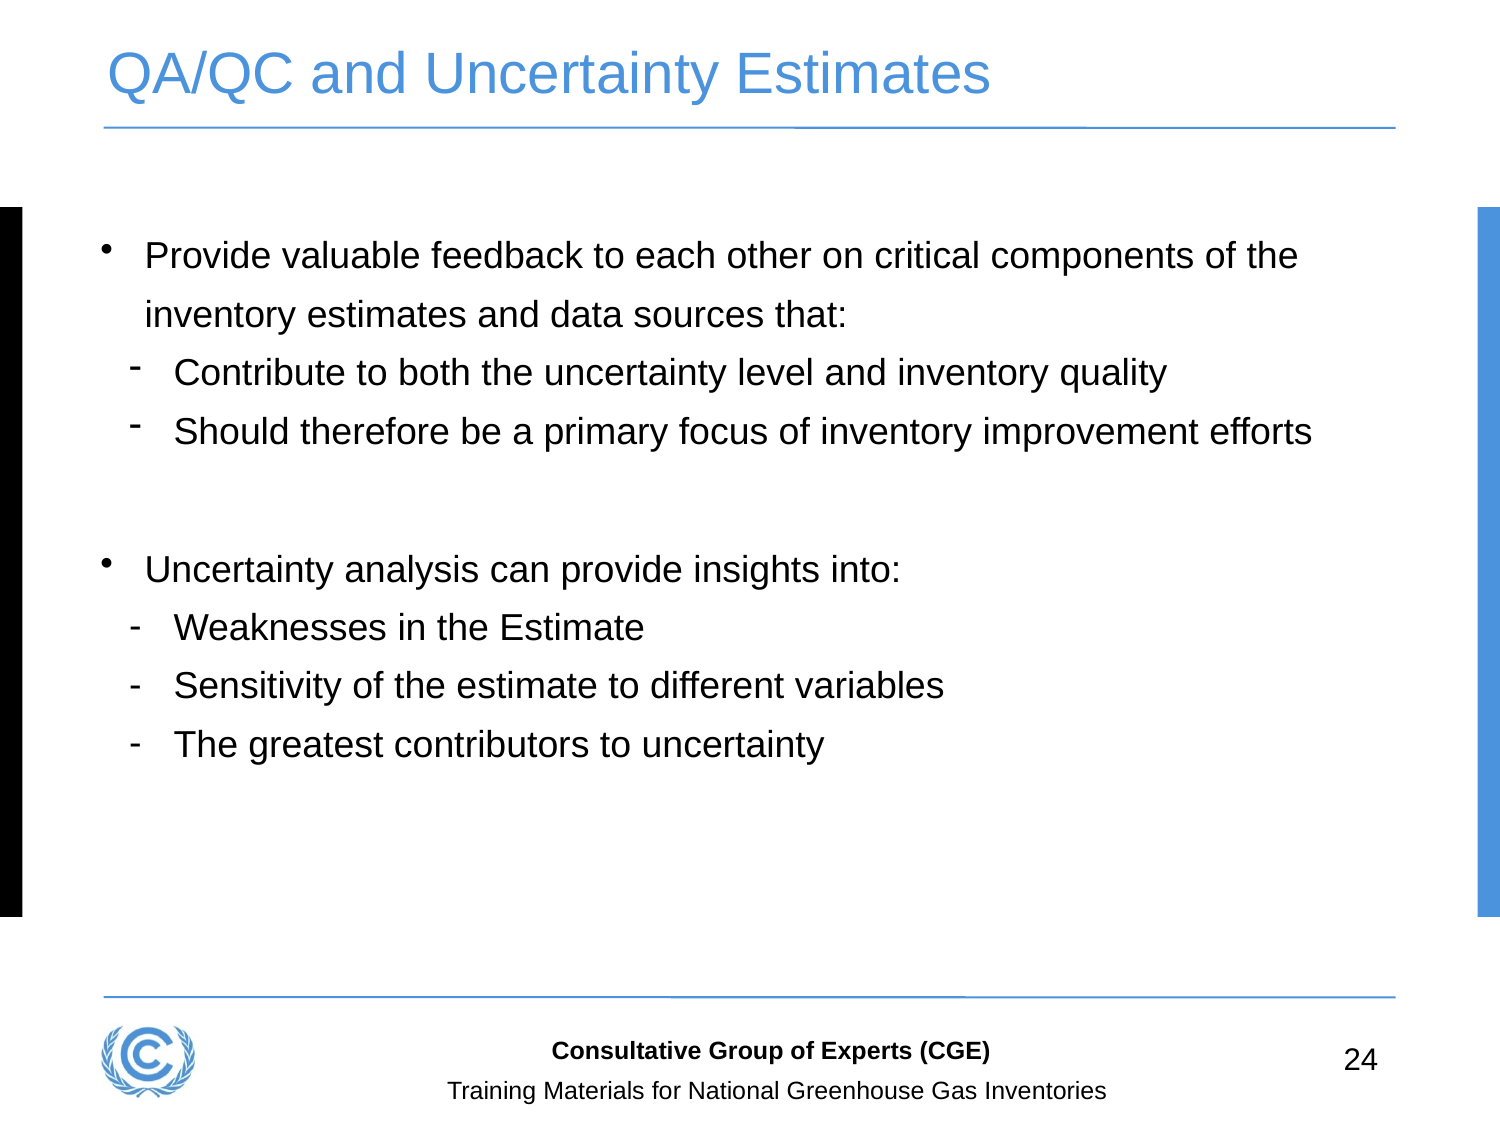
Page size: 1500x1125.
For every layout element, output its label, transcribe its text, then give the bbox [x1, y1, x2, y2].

text_box 24 [1328, 1032, 1400, 1085]
text_box Training Materials for National Greenhouse Gas Inventories [432, 1067, 1291, 1097]
list Provide valuable feedback to each other on critical components of the inventory estimates and data sources that: Contribute to both the uncertainty level and inventory quality Should therefore be a primary focus of inventory improvement efforts Uncertainty analysis can provide insights into: Weaknesses in the Estimate Sensitivity of the estimate to different variables The greatest contributors to uncertainty [100, 217, 1400, 965]
text_box Consultative Group of Experts (CGE) [536, 1027, 1046, 1068]
title QA/QC and Uncertainty Estimates [107, 7, 1500, 173]
picture [101, 1001, 209, 1108]
